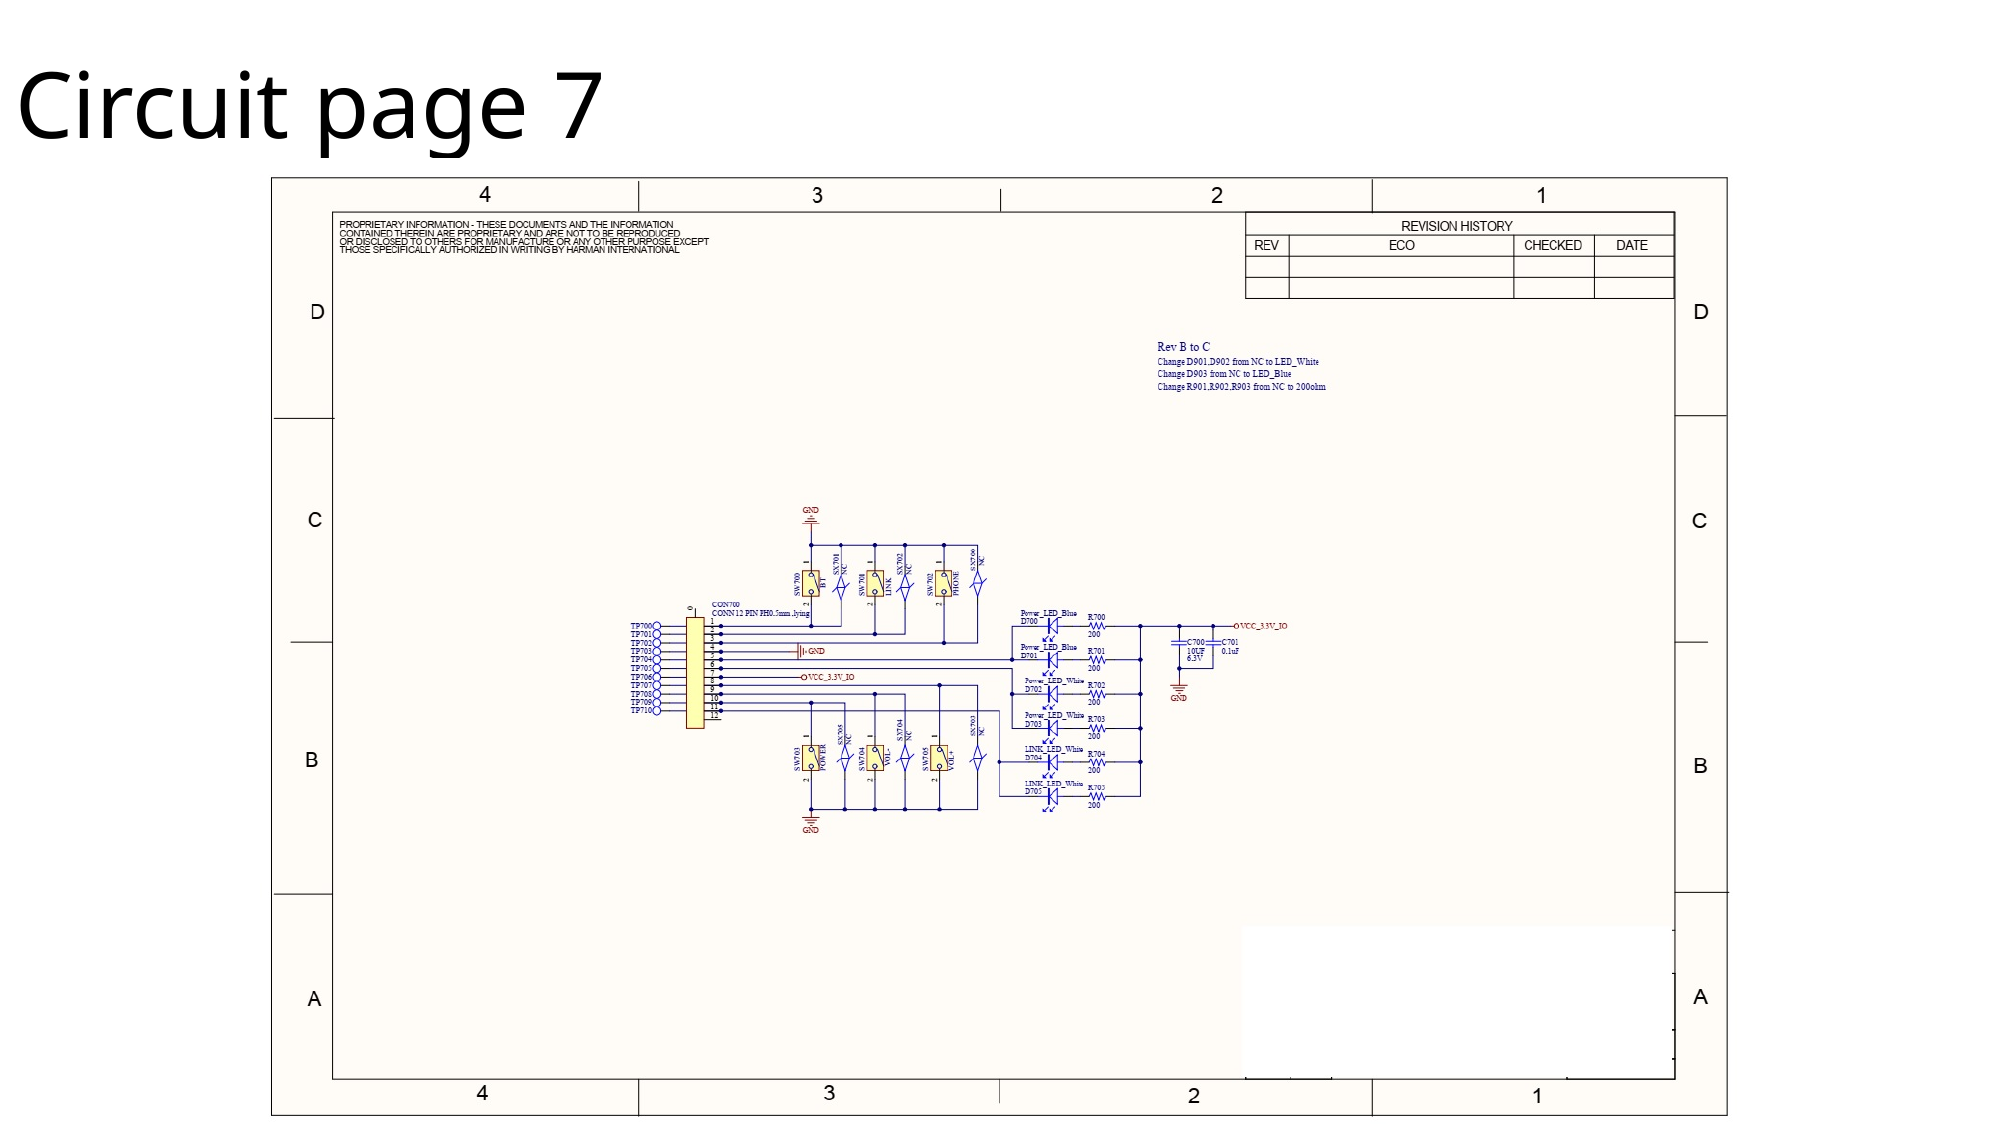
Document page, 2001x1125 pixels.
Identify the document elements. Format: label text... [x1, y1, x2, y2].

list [260, 158, 1740, 1125]
title Circuit page 7 [0, 0, 1725, 218]
